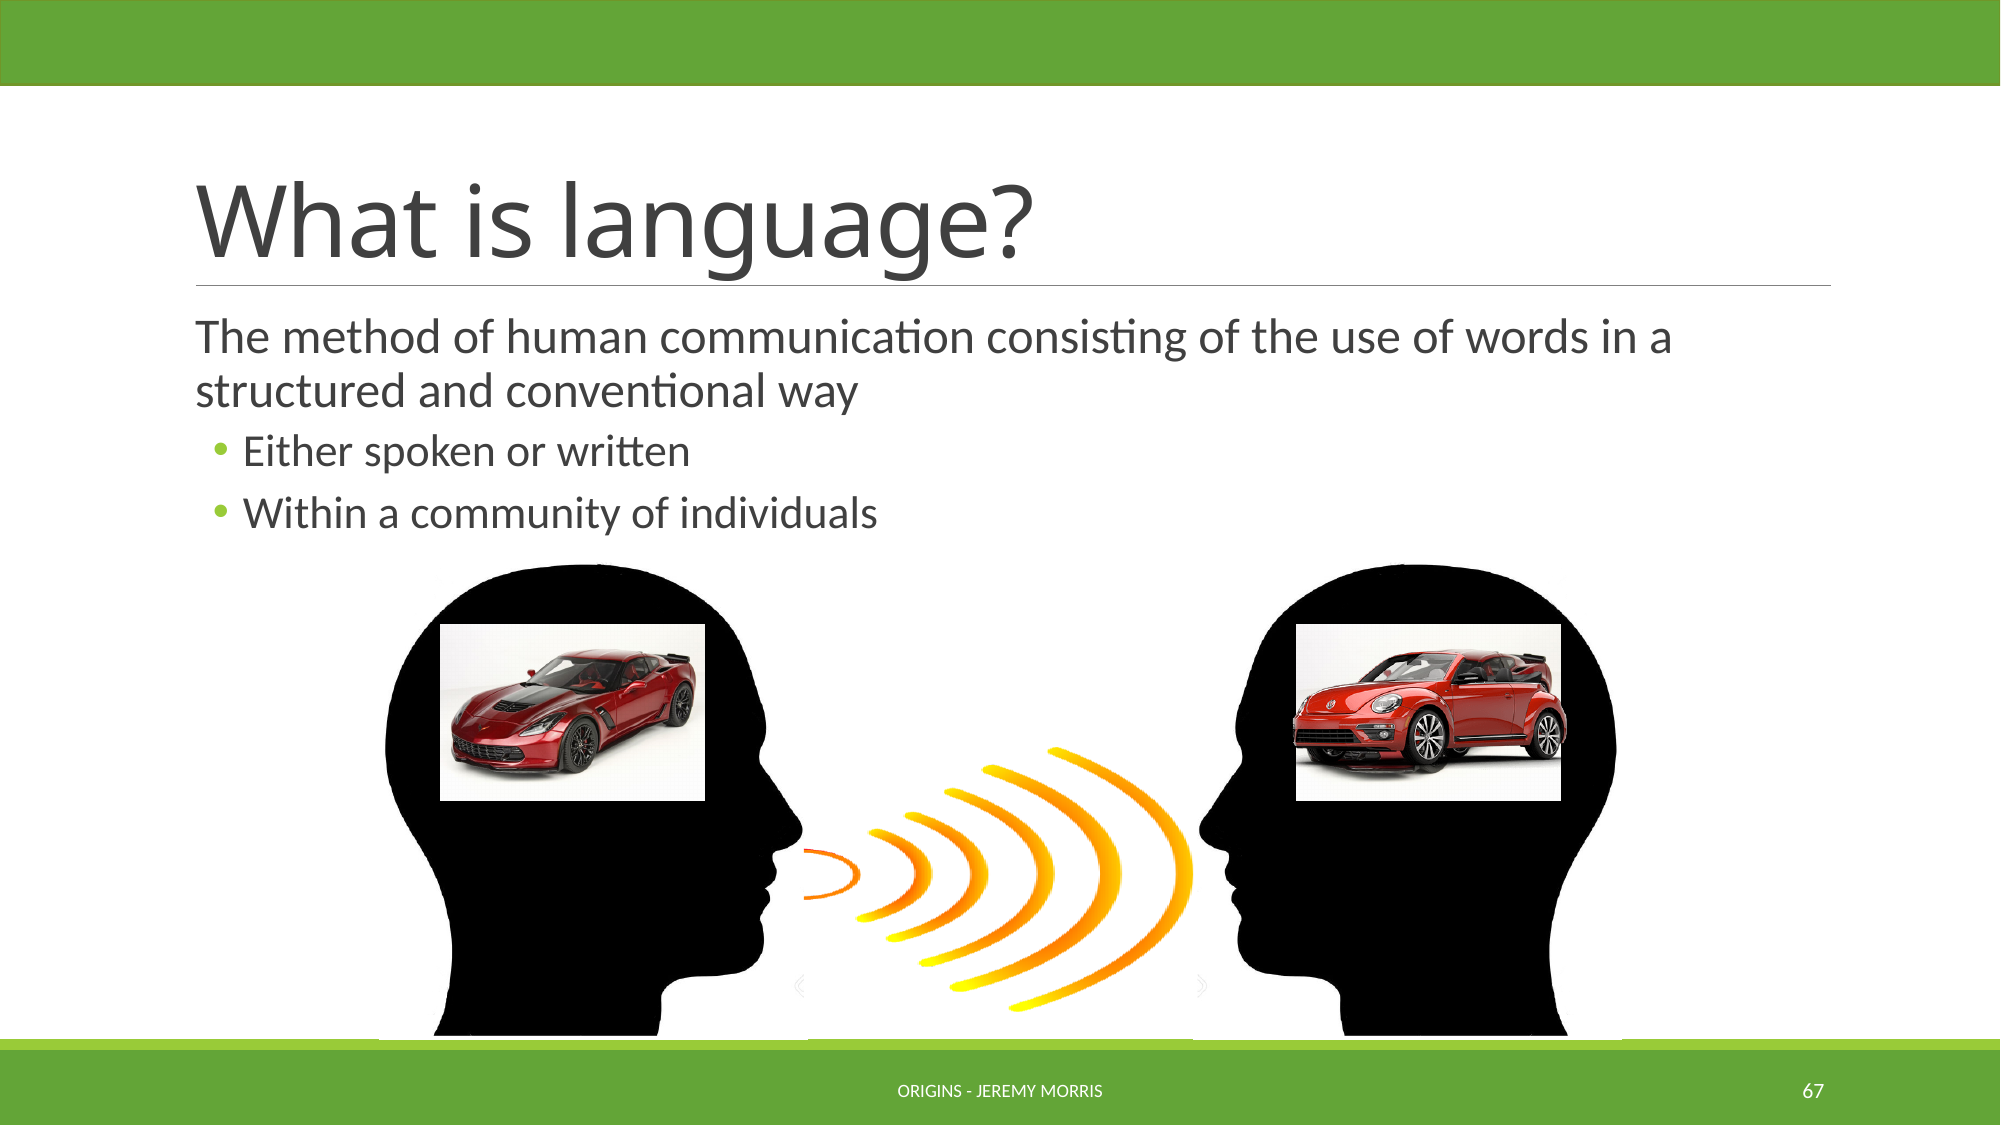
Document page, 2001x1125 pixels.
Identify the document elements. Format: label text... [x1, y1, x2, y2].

list The method of human communication consisting of the use of words in a structured and conventional way Either spoken or written Within a community of individuals [180, 302, 1830, 963]
picture [803, 746, 1194, 1012]
title What is language? [180, 47, 1830, 285]
slide_number 67 [1624, 1059, 1840, 1120]
picture [440, 624, 705, 801]
footer Origins - Jeremy Morris [604, 1059, 1396, 1120]
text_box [378, 560, 1622, 1040]
picture [1282, 624, 1579, 801]
